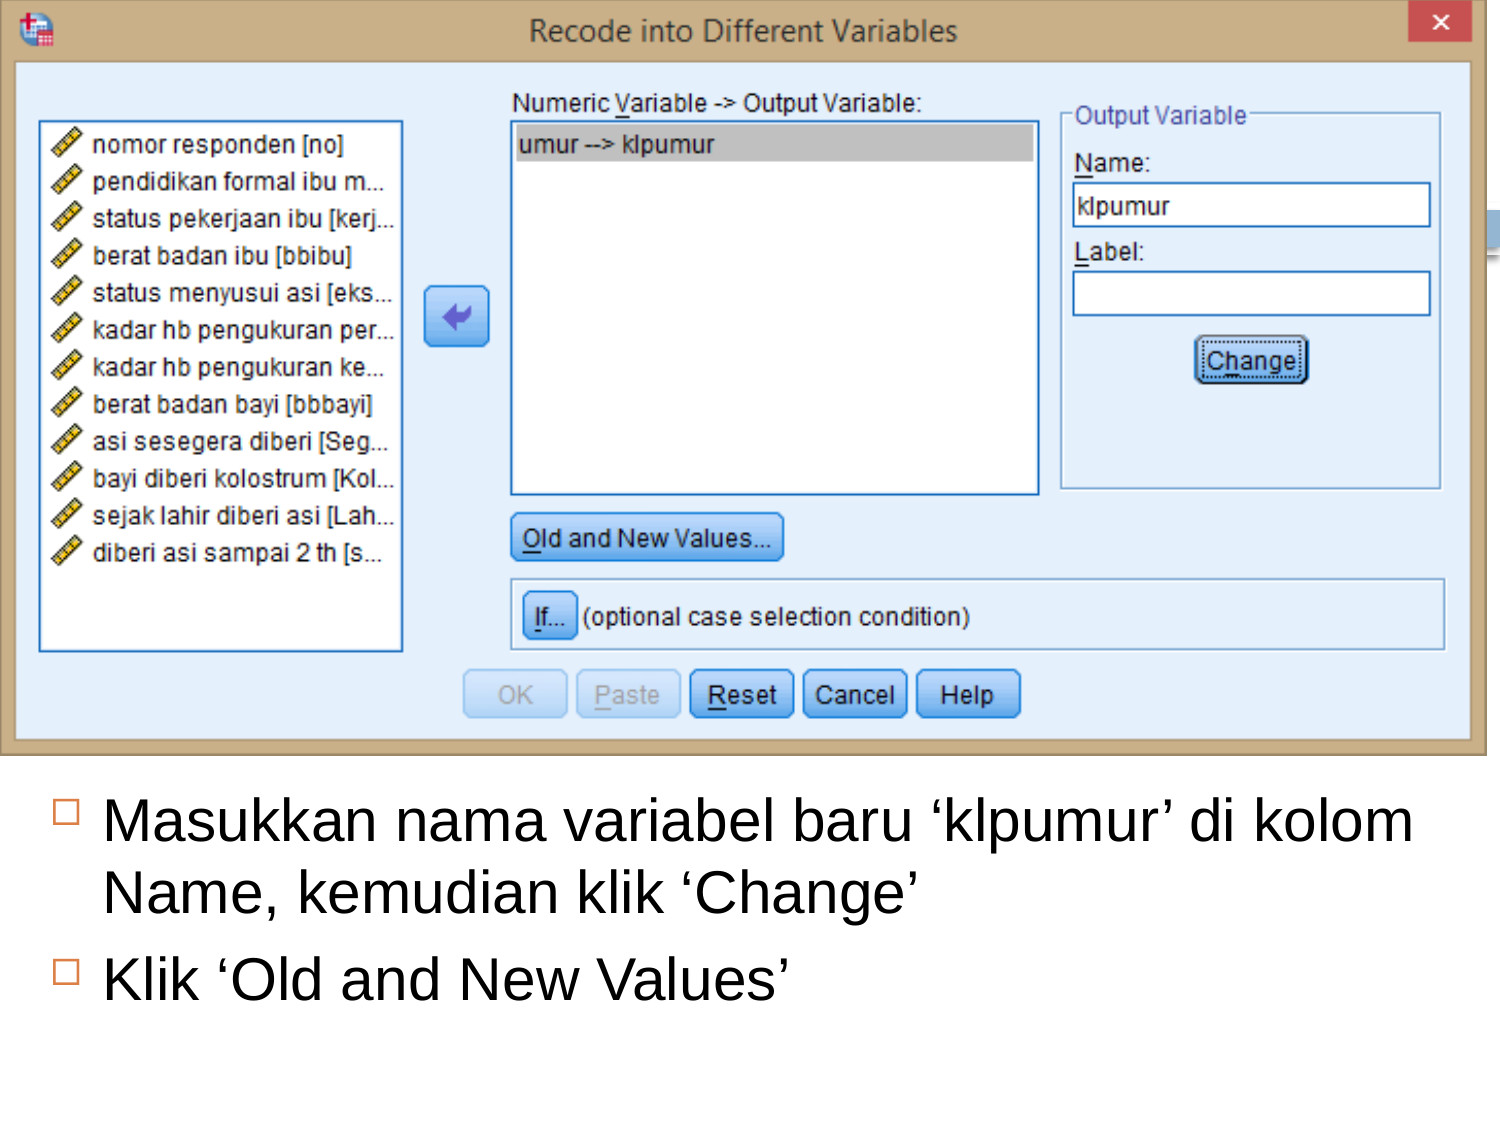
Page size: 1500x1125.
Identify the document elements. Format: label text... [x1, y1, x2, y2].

list Masukkan nama variabel baru ‘klpumur’ di kolom Name, kemudian klik ‘Change’ Klik ‘Old and New Values’ [35, 773, 1465, 1067]
picture [0, 0, 1487, 756]
